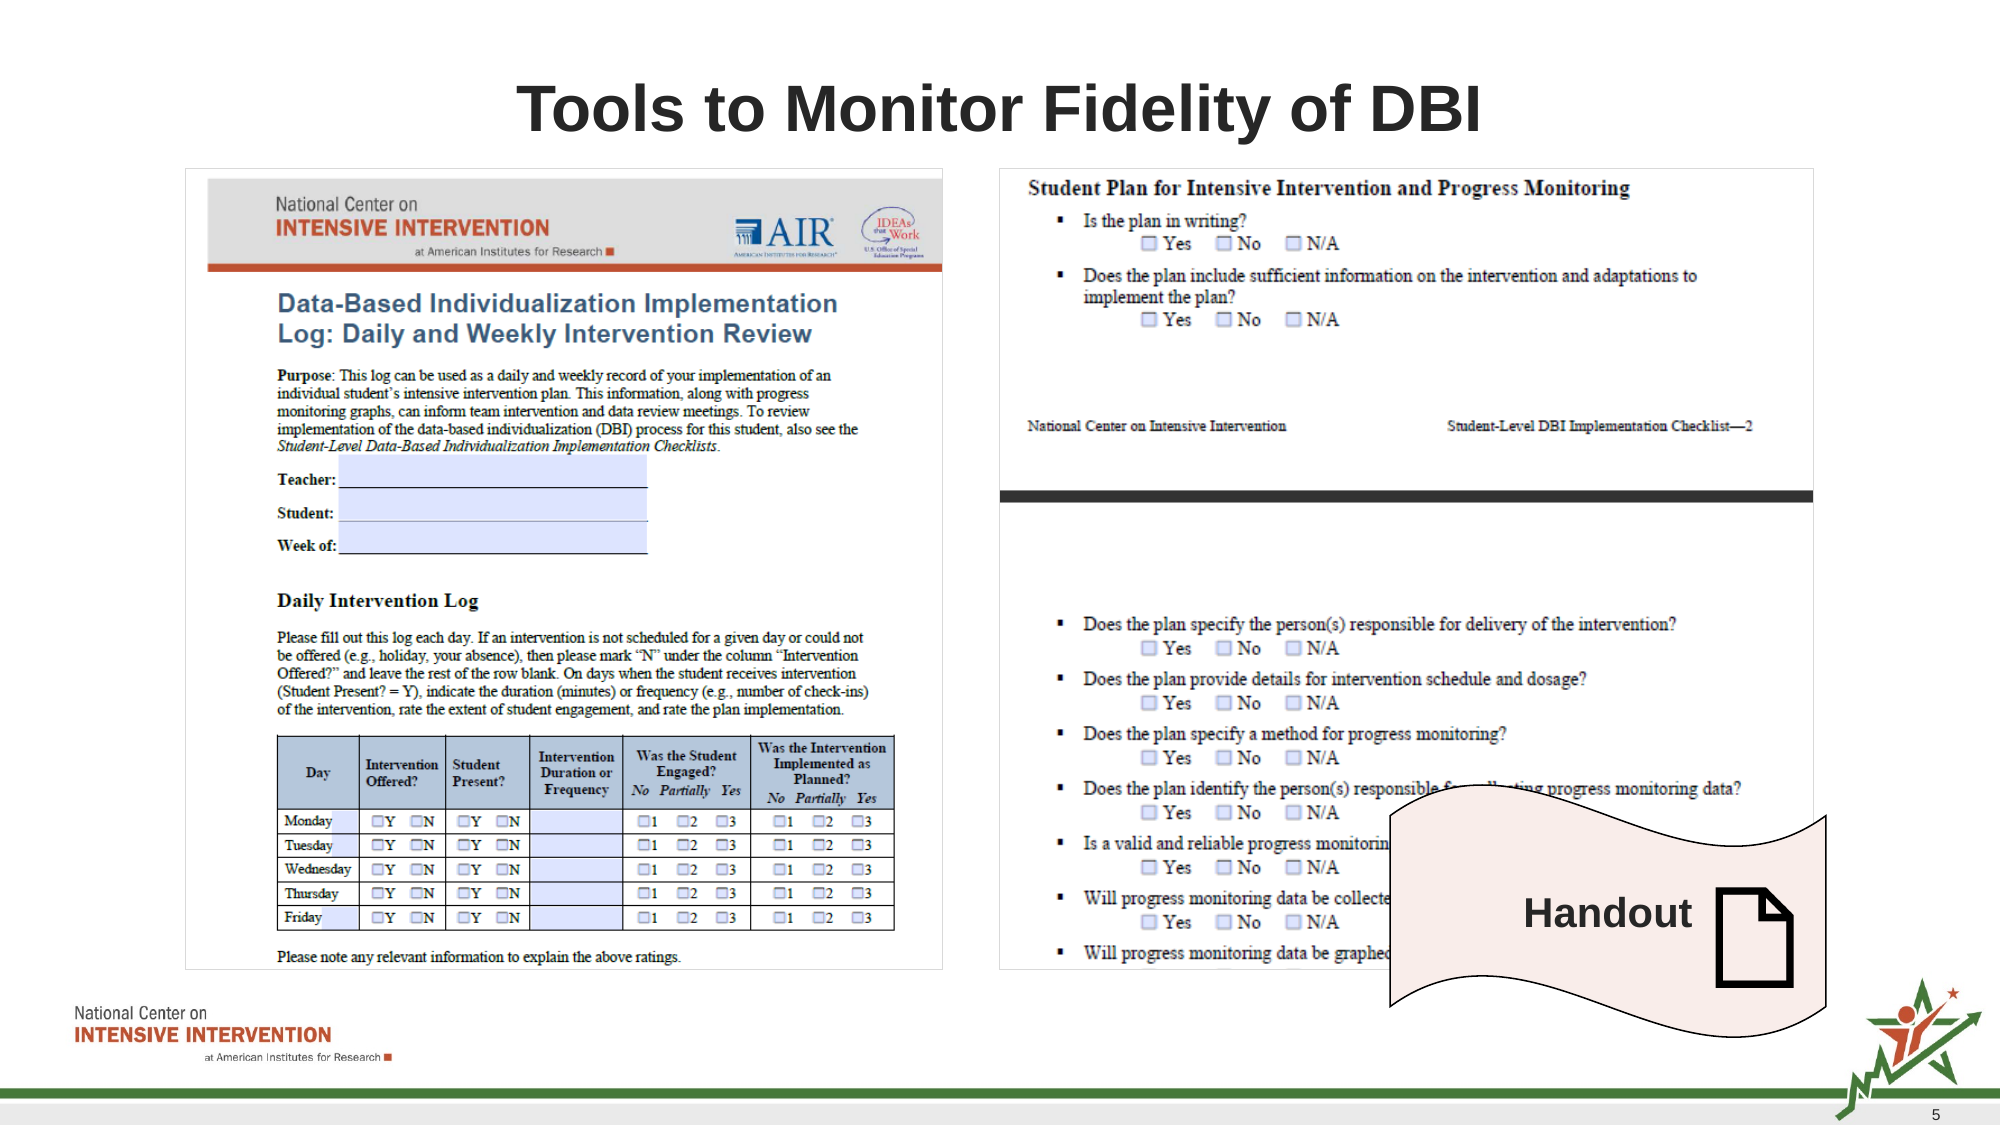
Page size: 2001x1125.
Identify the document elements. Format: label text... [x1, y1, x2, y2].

picture [0, 0, 2000, 1125]
title Tools to Monitor Fidelity of DBI [75, 0, 1925, 210]
text_box Handout [1389, 813, 1827, 1039]
slide_number 53 [1931, 1105, 1950, 1124]
